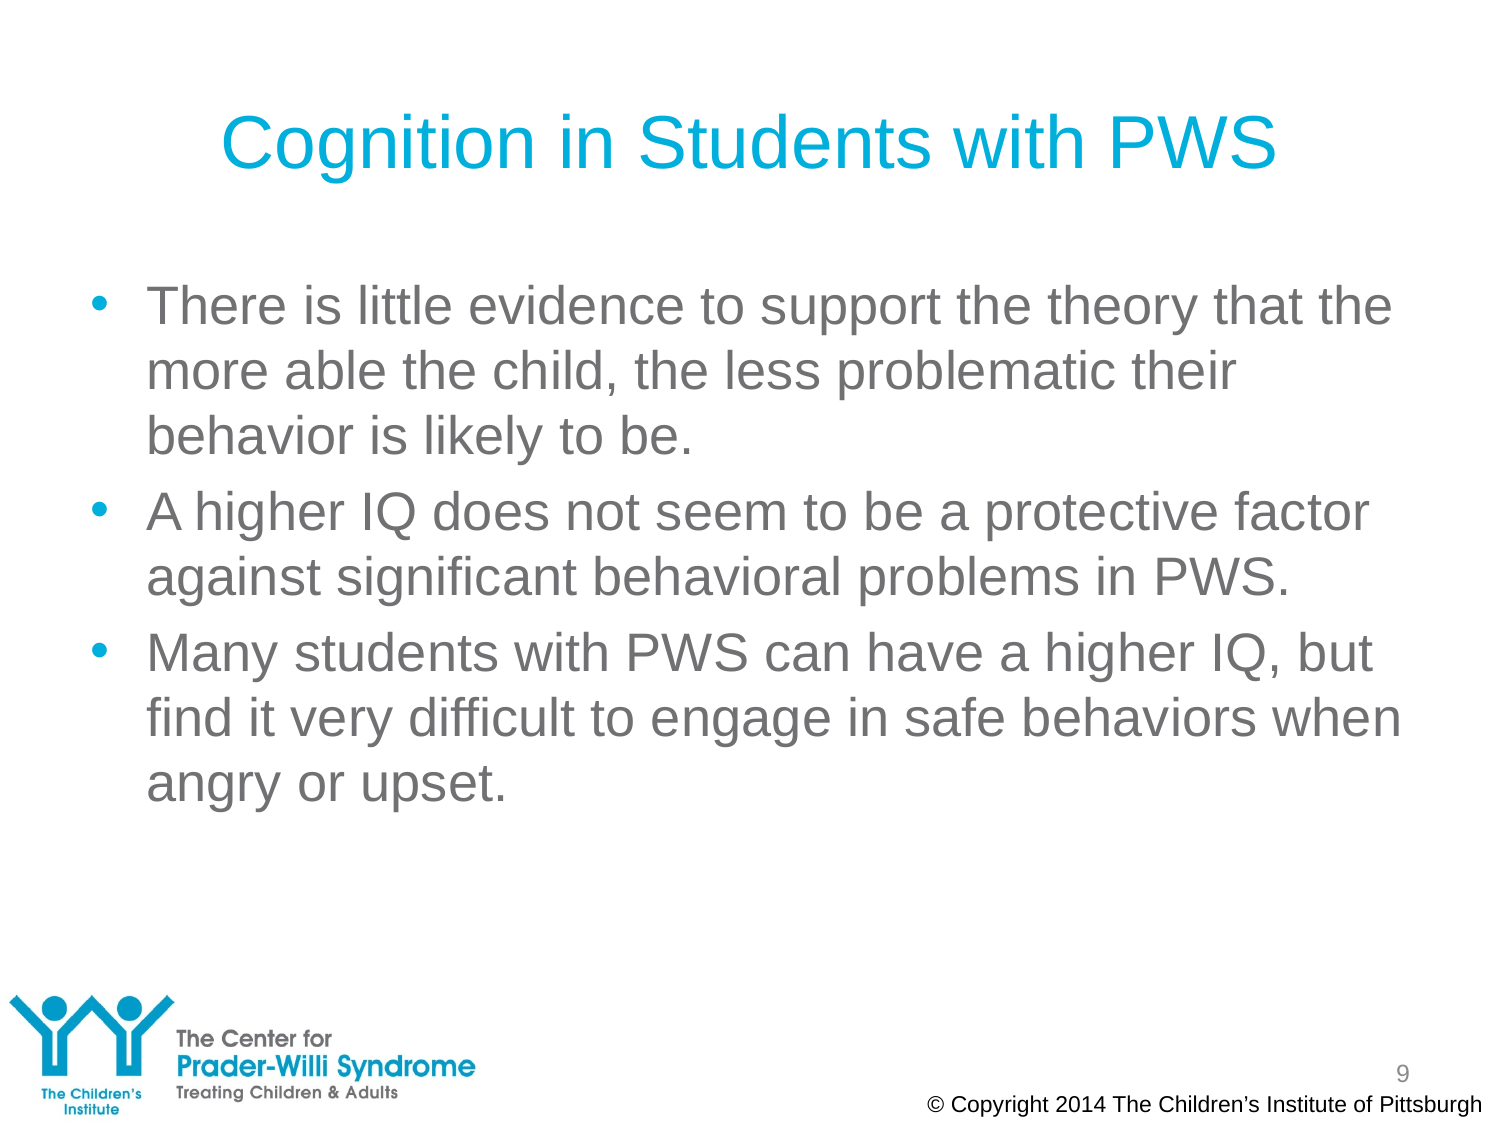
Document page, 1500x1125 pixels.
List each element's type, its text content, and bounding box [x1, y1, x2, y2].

title Cognition in Students with PWS [74, 44, 1426, 233]
picture [103, 1006, 155, 1065]
list There is little evidence to support the theory that the more able the child, the less problematic their behavior is likely to be. A higher IQ does not seem to be a protective factor against significant behavioral problems in PWS. Many students with PWS can have a higher IQ, but find it very difficult to engage in safe behaviors when angry or upset. [74, 262, 1426, 1006]
picture [0, 982, 488, 1125]
slide_number 9 [1074, 1042, 1425, 1103]
